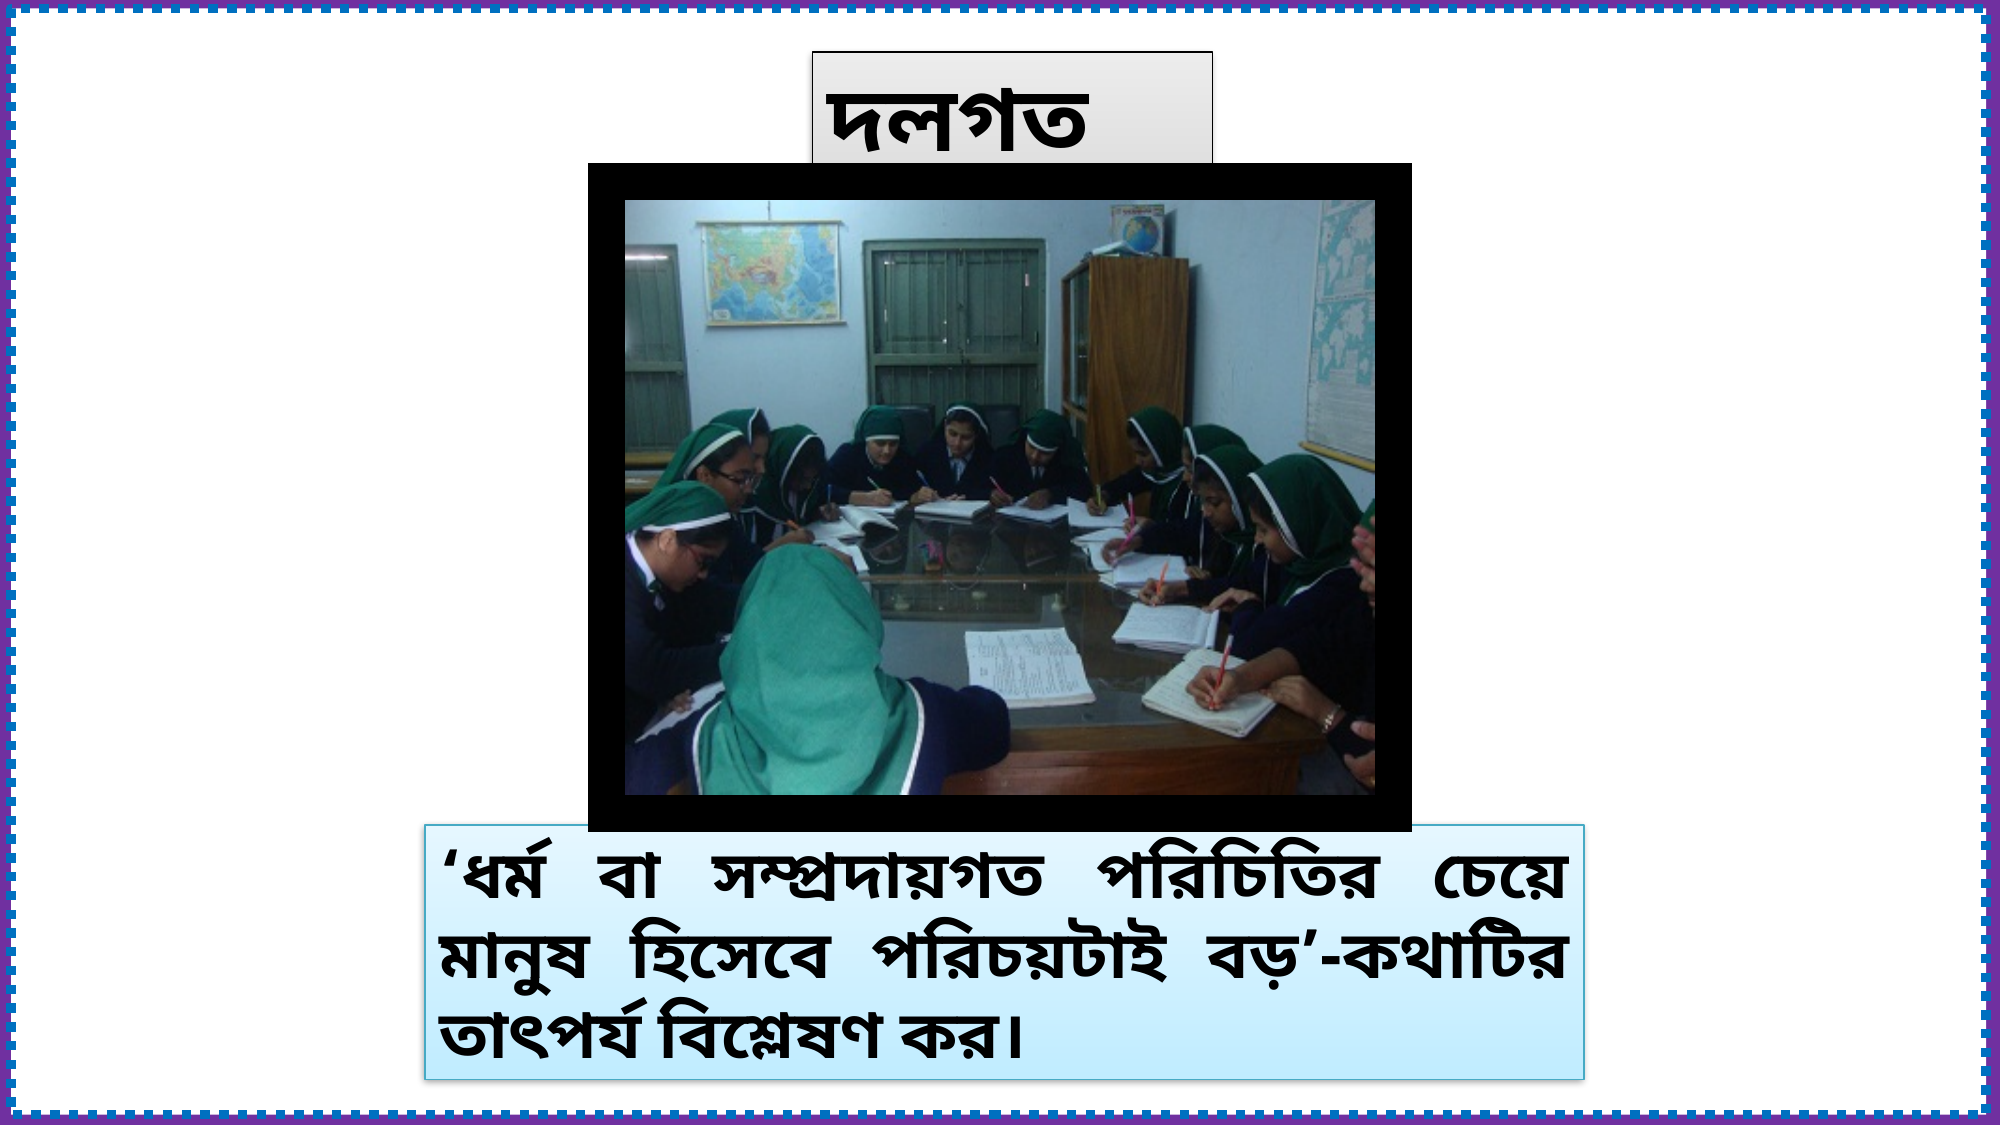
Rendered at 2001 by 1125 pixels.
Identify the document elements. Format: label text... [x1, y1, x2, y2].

picture [624, 199, 1376, 795]
text_box দলগত কাজ [812, 51, 1213, 163]
text_box ‘ধর্ম বা সম্প্রদায়গত পরিচিতির চেয়ে মানুষ হিসেবে পরিচয়টাই বড়’-কথাটির তাৎপর্য বিশ্লেষণ কর। [424, 824, 1585, 1080]
